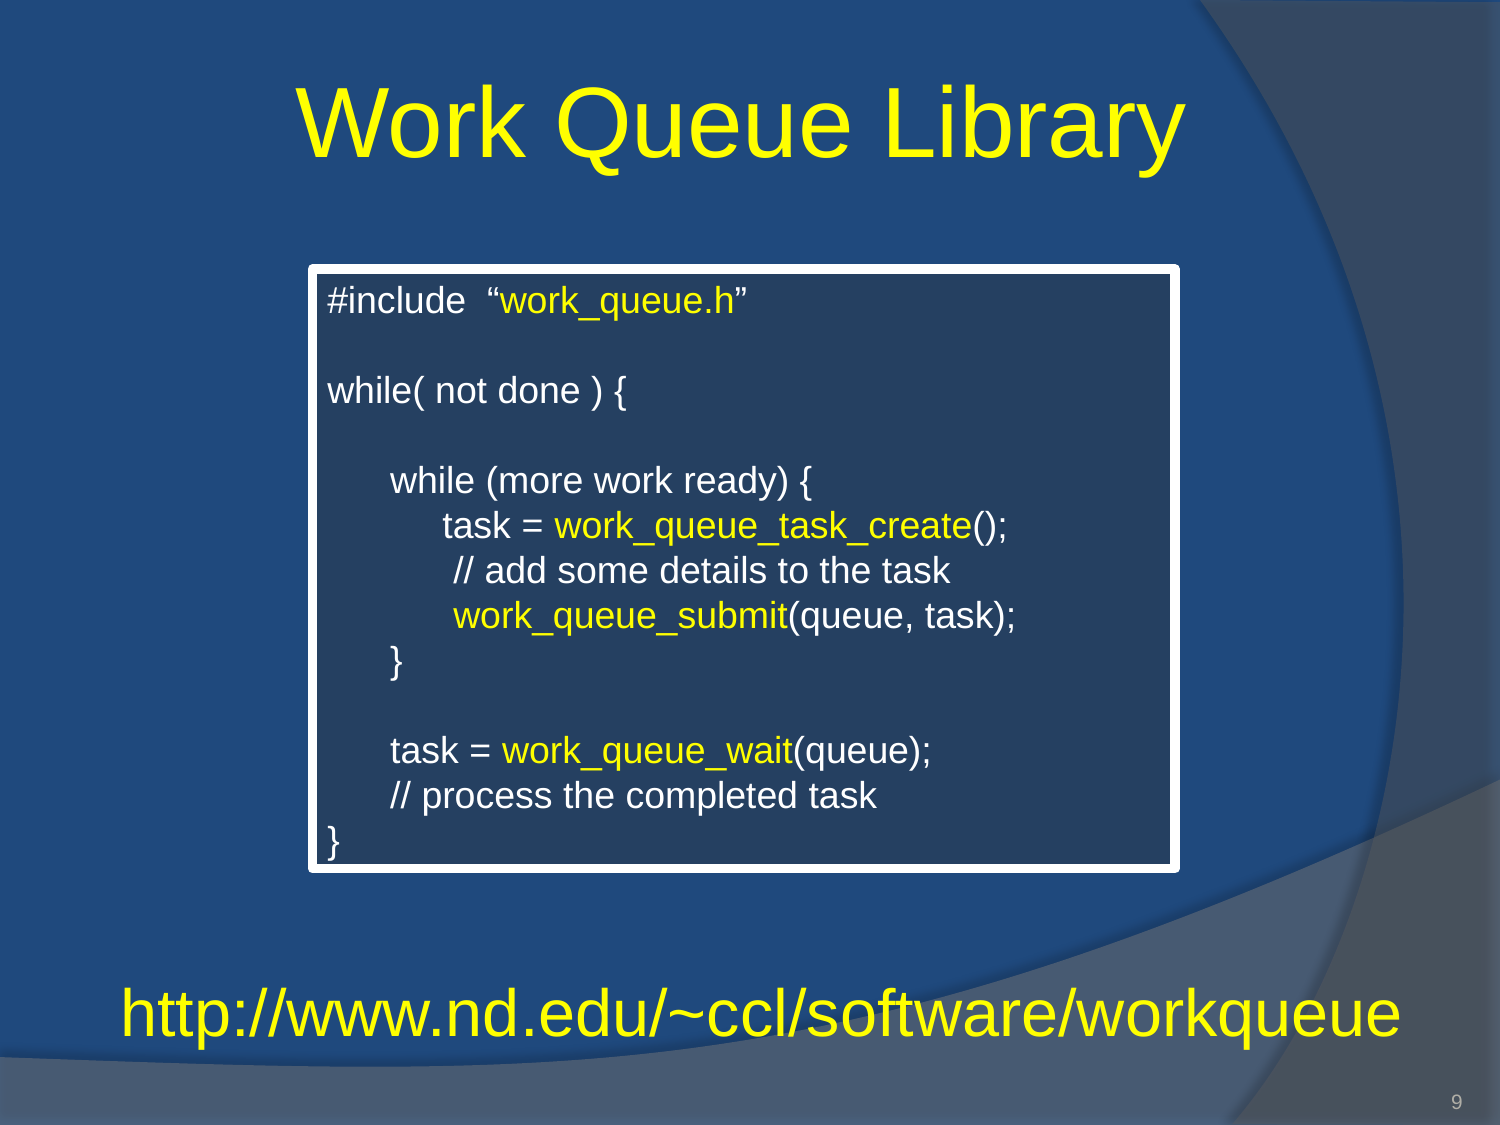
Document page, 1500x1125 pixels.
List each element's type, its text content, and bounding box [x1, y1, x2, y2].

text_box #include “work_queue.h” while( not done ) { while (more work ready) { task = work_queue_task_create(); // add some details to the task work_queue_submit(queue, task); } task = work_queue_wait(queue); // process the completed task } [312, 269, 1175, 869]
slide_number 9 [1337, 1053, 1463, 1114]
text_box http://www.nd.edu/~ccl/software/workqueue [105, 962, 1420, 1058]
text_box Work Queue Library [280, 50, 1203, 185]
